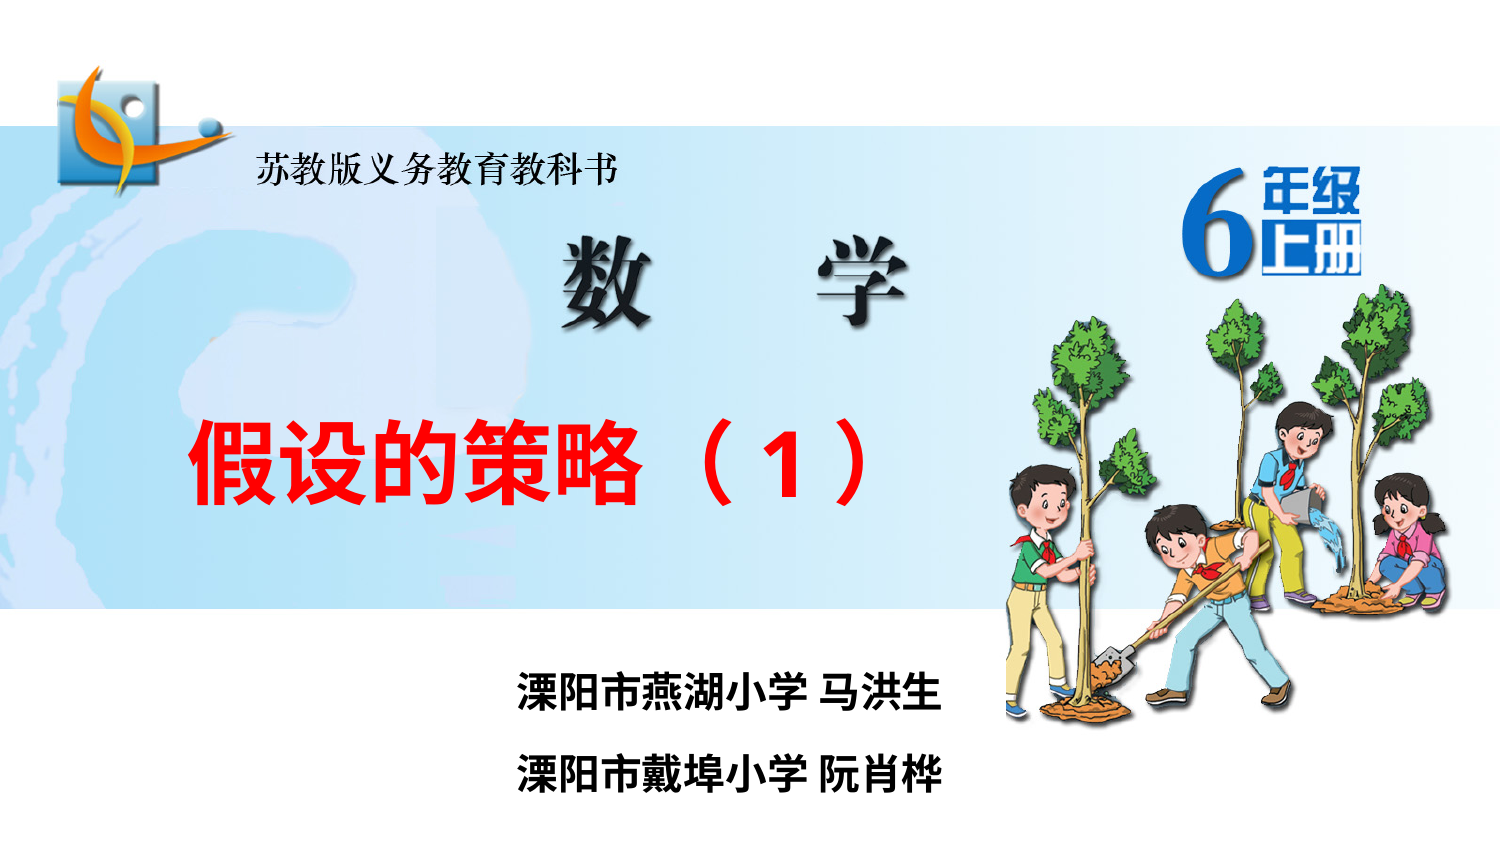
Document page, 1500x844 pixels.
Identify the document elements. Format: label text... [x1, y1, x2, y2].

text_box 假设的策略（1） [171, 398, 940, 523]
text_box 溧阳市戴埠小学 阮肖桦 [453, 739, 1008, 808]
text_box 溧阳市燕湖小学 马洪生 [453, 656, 1008, 725]
picture [0, 0, 1500, 844]
